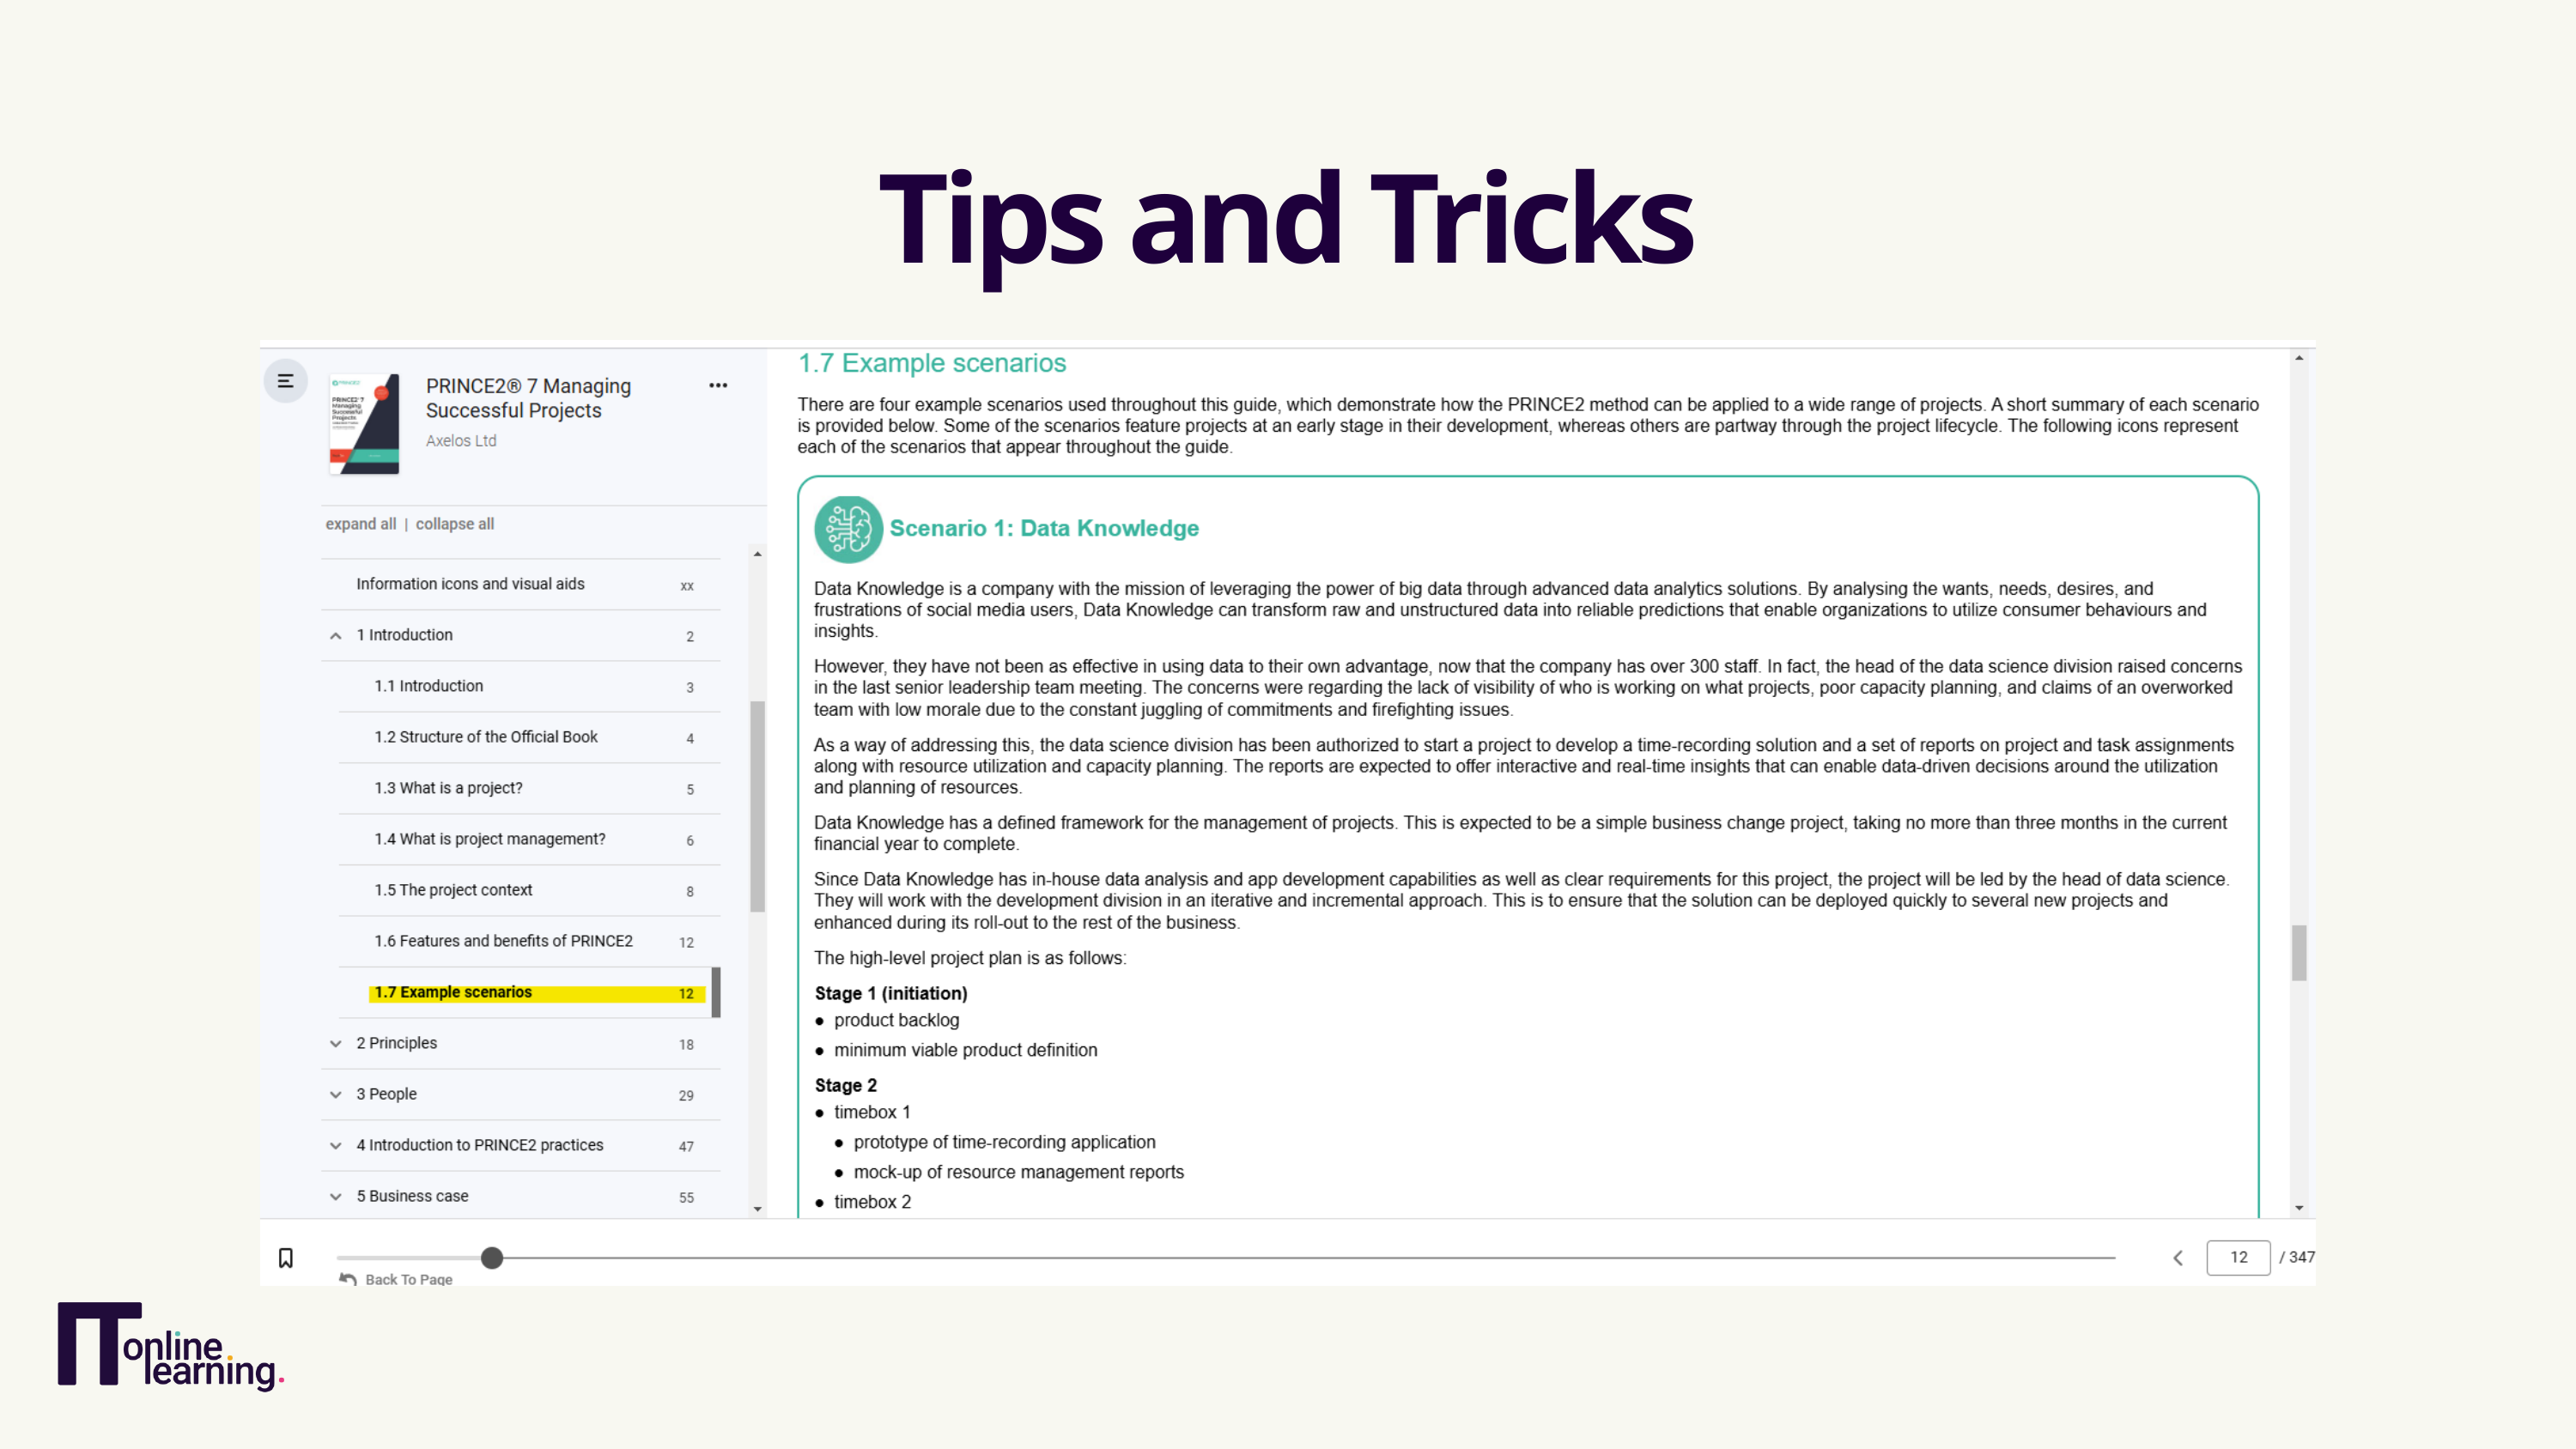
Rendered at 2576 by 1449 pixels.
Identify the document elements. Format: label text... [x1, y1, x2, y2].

text_box [17, 1260, 325, 1434]
text_box [259, 340, 2317, 1286]
text_box Tips and Tricks [144, 158, 2432, 288]
